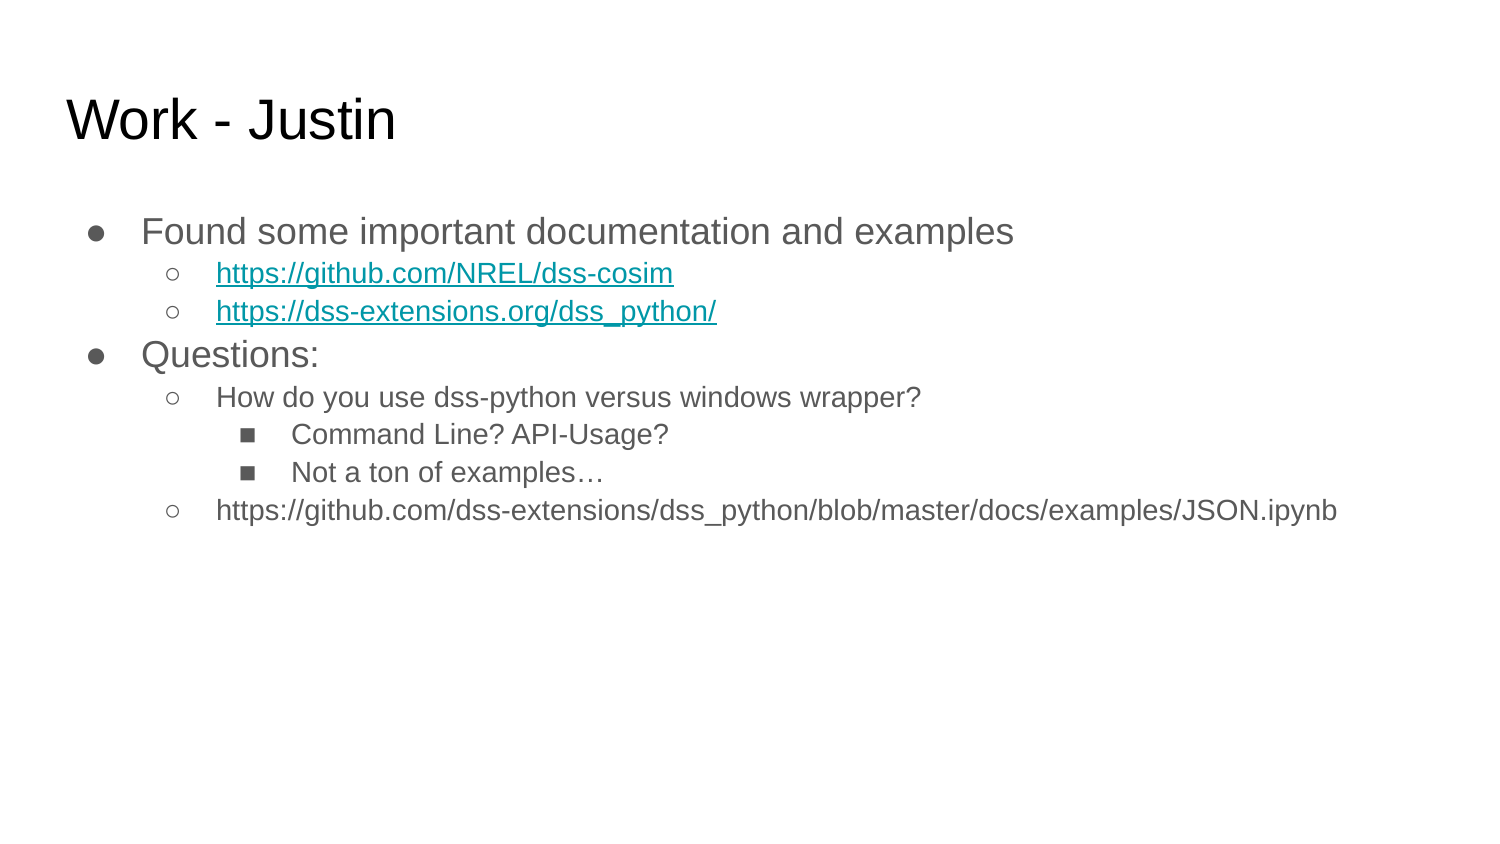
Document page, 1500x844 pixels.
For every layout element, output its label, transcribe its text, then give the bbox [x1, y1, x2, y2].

title Work - Justin [51, 72, 1449, 167]
list Found some important documentation and examples https://github.com/NREL/dss-cosim https://dss-extensions.org/dss_python/ Questions: How do you use dss-python versus windows wrapper? Command Line? API-Usage? Not a ton of examples… https://github.com/dss-extensions/dss_python/blob/master/docs/examples/JSON.ipynb [51, 189, 1449, 750]
